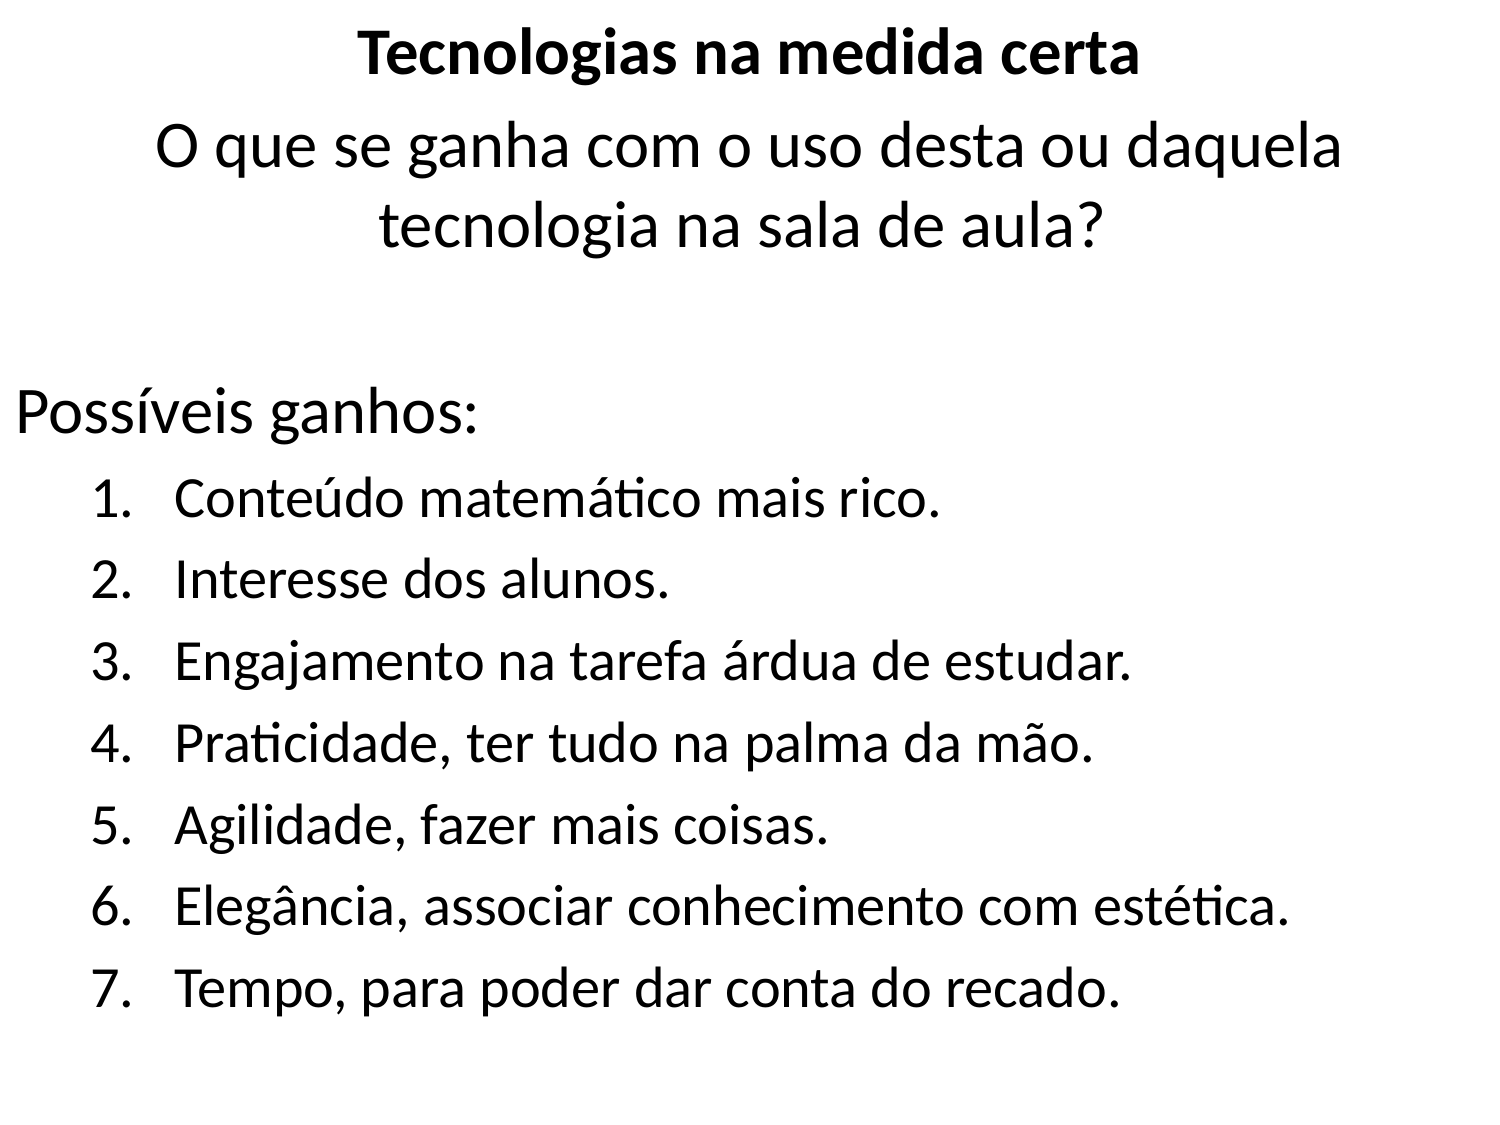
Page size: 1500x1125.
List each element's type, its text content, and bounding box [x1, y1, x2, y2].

subtitle Tecnologias na medida certa O que se ganha com o uso desta ou daquela tecnologia na sala de aula? Possíveis ganhos: Conteúdo matemático mais rico. Interesse dos alunos. Engajamento na tarefa árdua de estudar. Praticidade, ter tudo na palma da mão. Agilidade, fazer mais coisas. Elegância, associar conhecimento com estética. Tempo, para poder dar conta do recado. [0, 0, 1500, 1125]
